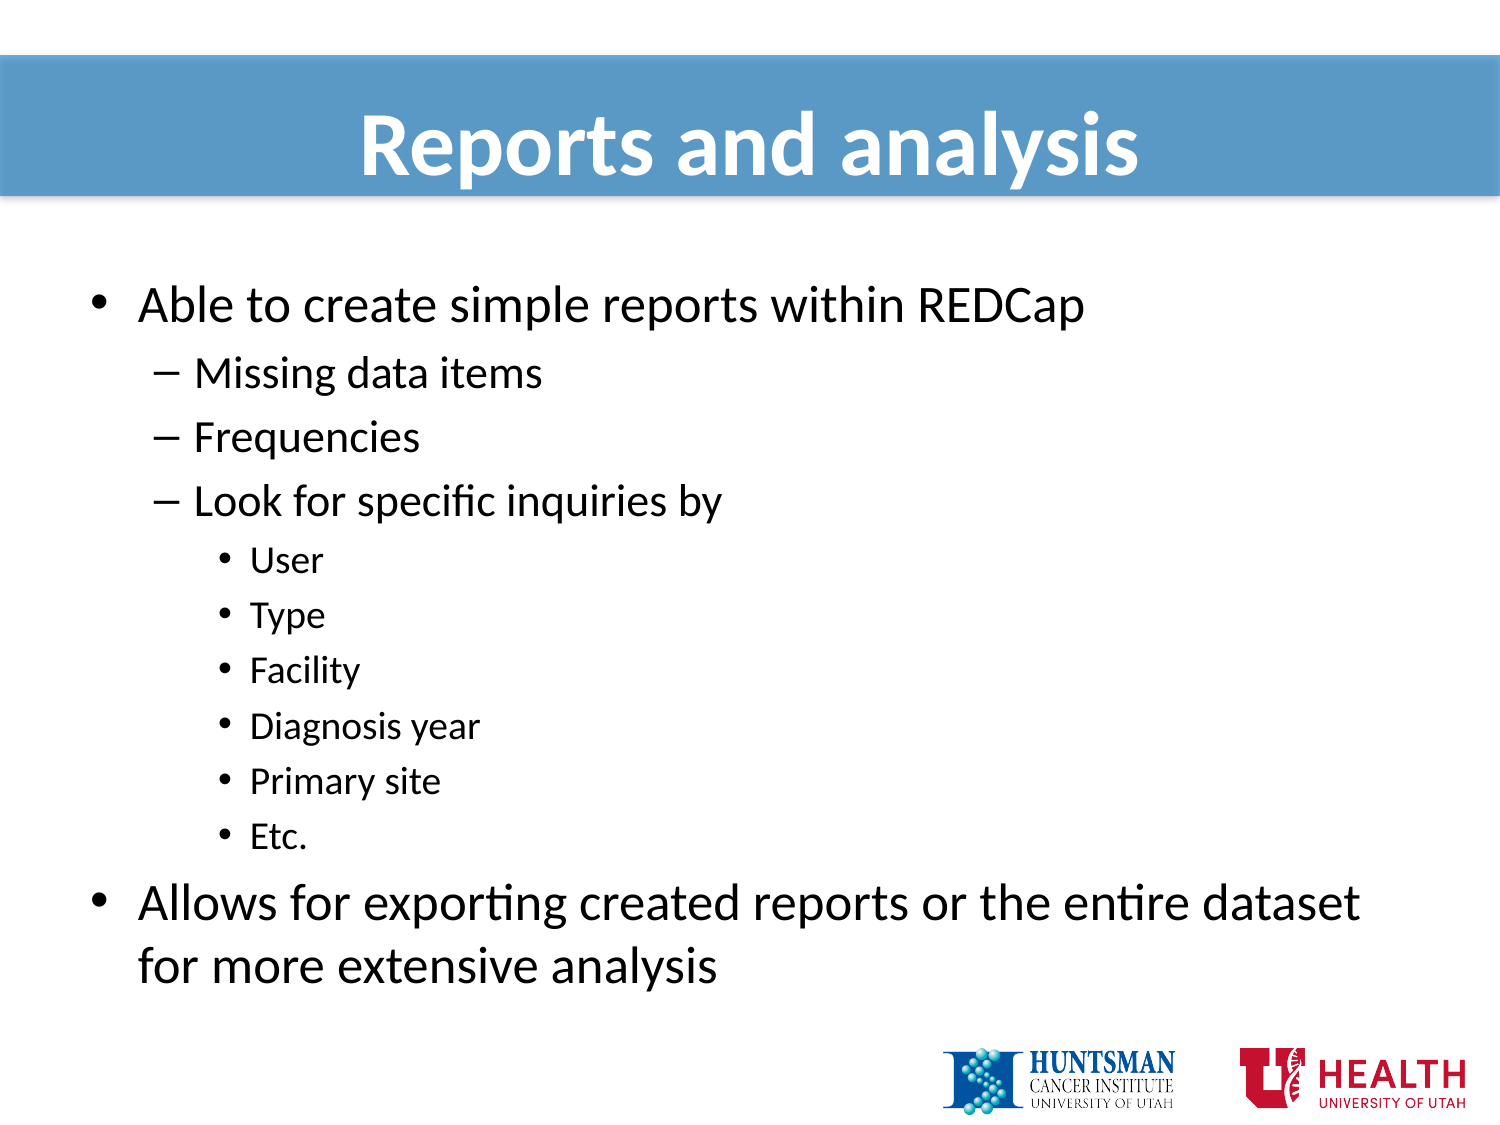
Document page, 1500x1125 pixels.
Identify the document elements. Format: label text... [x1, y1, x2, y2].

list Able to create simple reports within REDCap Missing data items Frequencies Look for specific inquiries by User Type Facility Diagnosis year Primary site Etc. Allows for exporting created reports or the entire dataset for more extensive analysis [75, 262, 1425, 1005]
title Reports and analysis [75, 45, 1425, 233]
picture [943, 1048, 1465, 1115]
